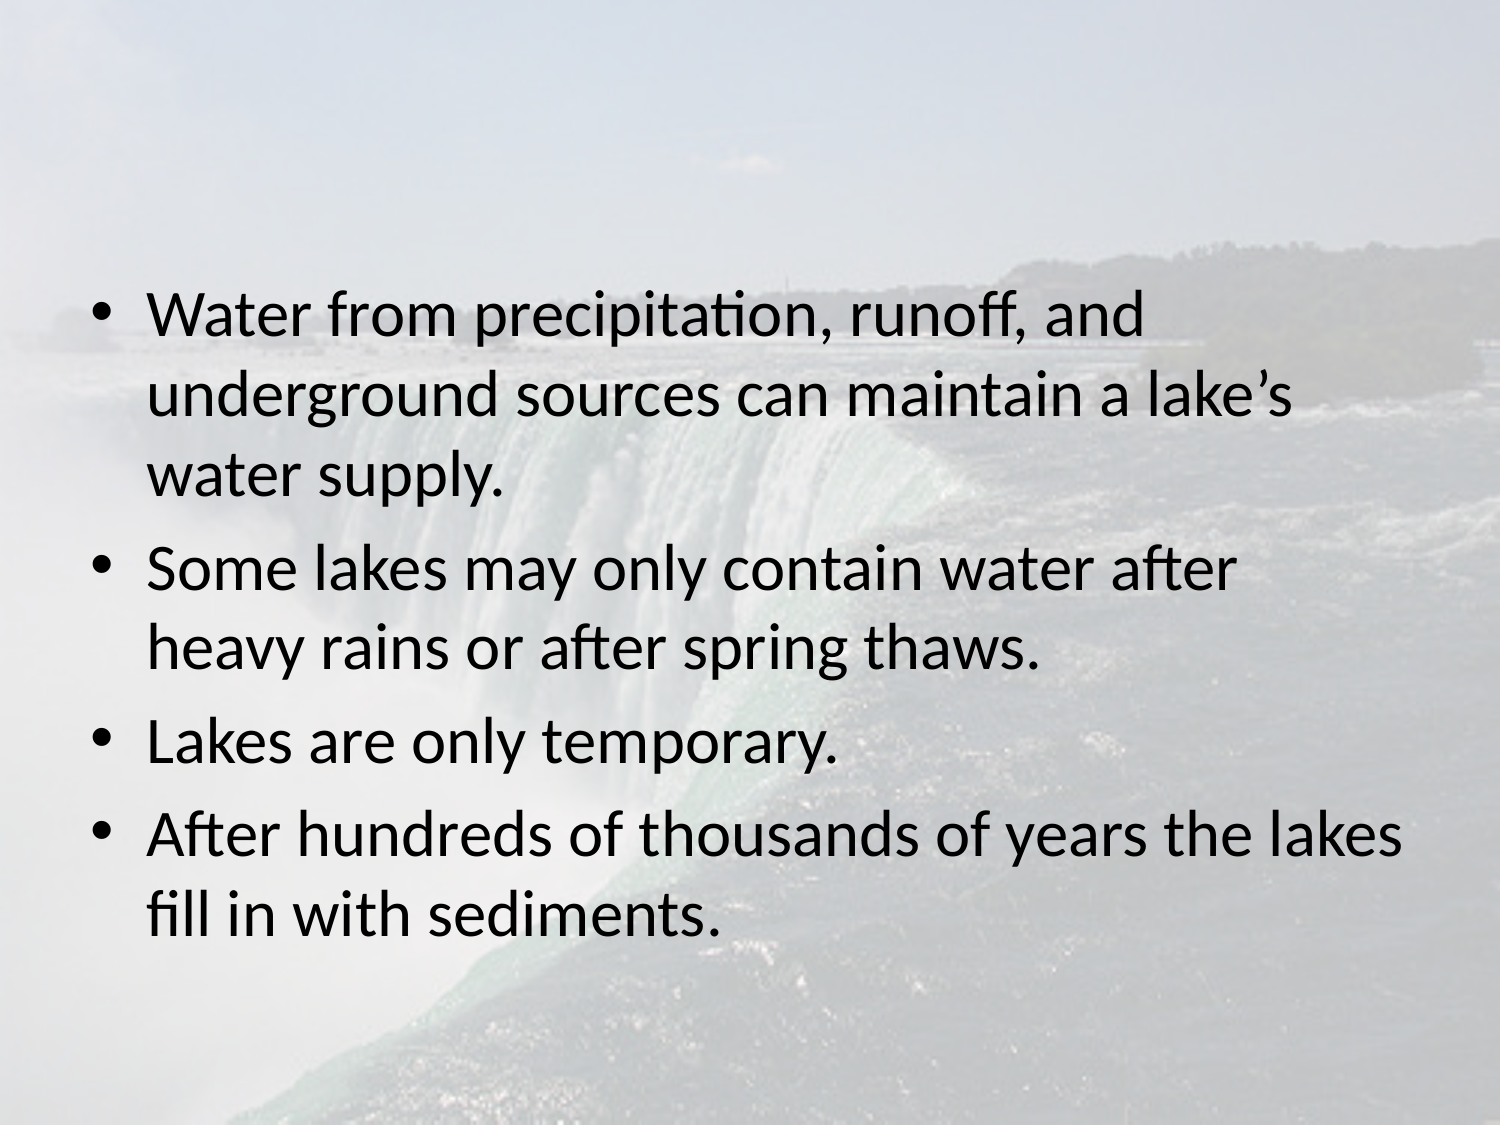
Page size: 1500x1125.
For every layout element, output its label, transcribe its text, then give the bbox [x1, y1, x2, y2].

list Water from precipitation, runoff, and underground sources can maintain a lake’s water supply. Some lakes may only contain water after heavy rains or after spring thaws. Lakes are only temporary. After hundreds of thousands of years the lakes fill in with sediments. [75, 262, 1425, 1005]
